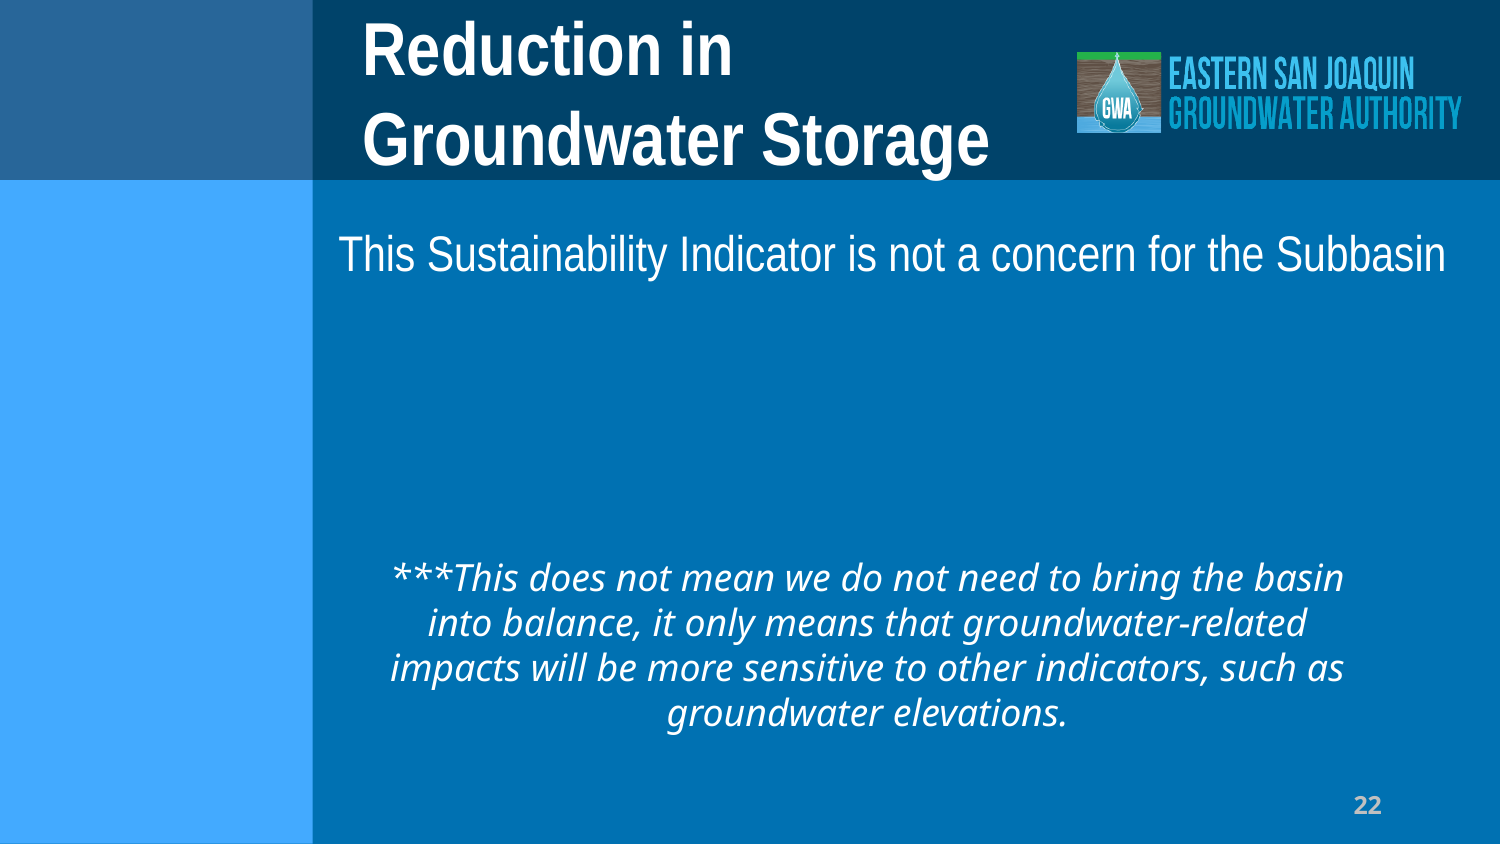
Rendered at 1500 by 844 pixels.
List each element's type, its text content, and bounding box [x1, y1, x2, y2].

text_box ***This does not mean we do not need to bring the basin into balance, it only means that groundwater-related impacts will be more sensitive to other indicators, such as groundwater elevations. [343, 546, 1393, 742]
picture [1077, 52, 1462, 133]
text_box 22 [1059, 782, 1397, 828]
title Reduction in Groundwater Storage [356, 20, 1067, 161]
list This Sustainability Indicator is not a concern for the Subbasin [332, 218, 1500, 744]
